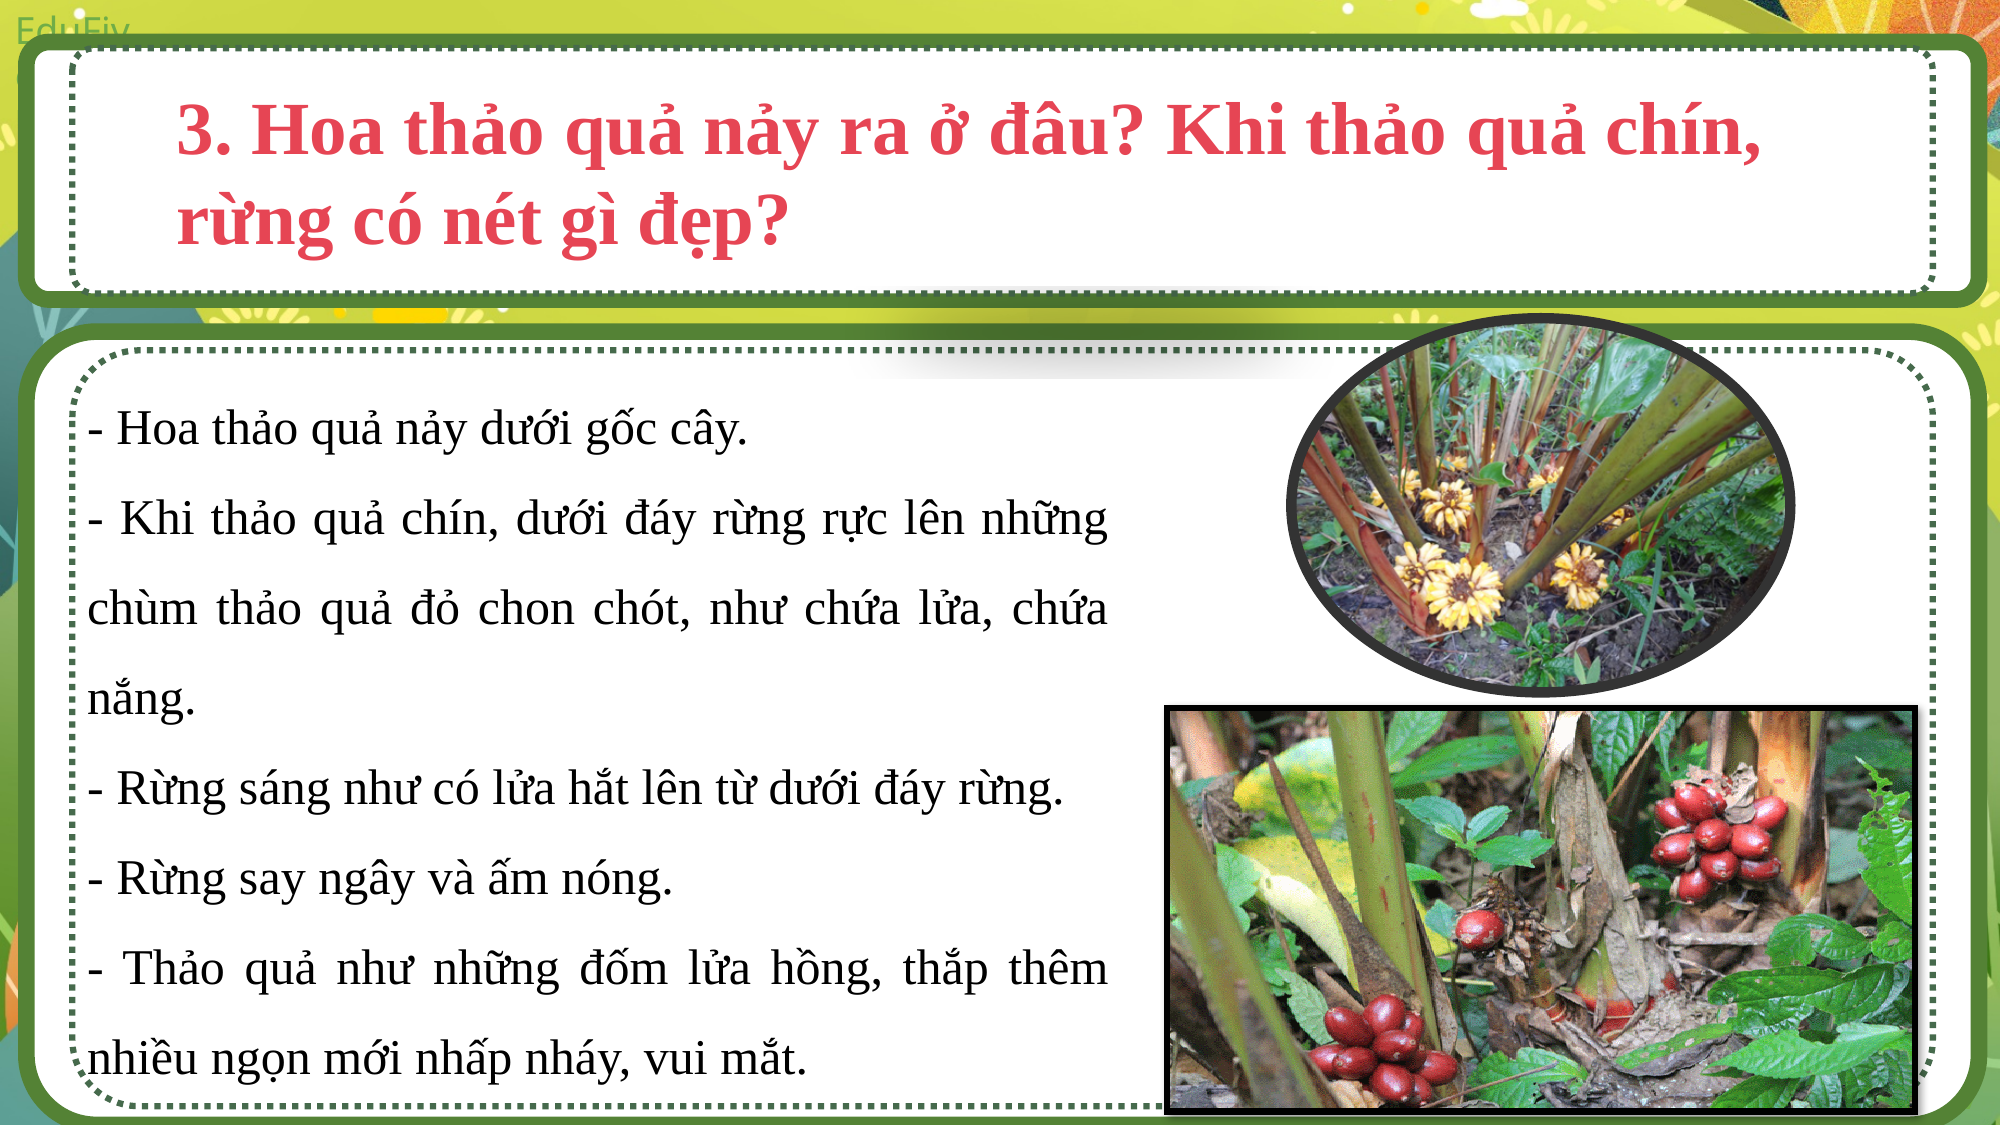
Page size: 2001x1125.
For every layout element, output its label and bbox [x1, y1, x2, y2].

text_box [26, 42, 1979, 300]
picture [1169, 711, 1912, 1109]
picture [0, 0, 2000, 1125]
text_box [26, 331, 1979, 1125]
